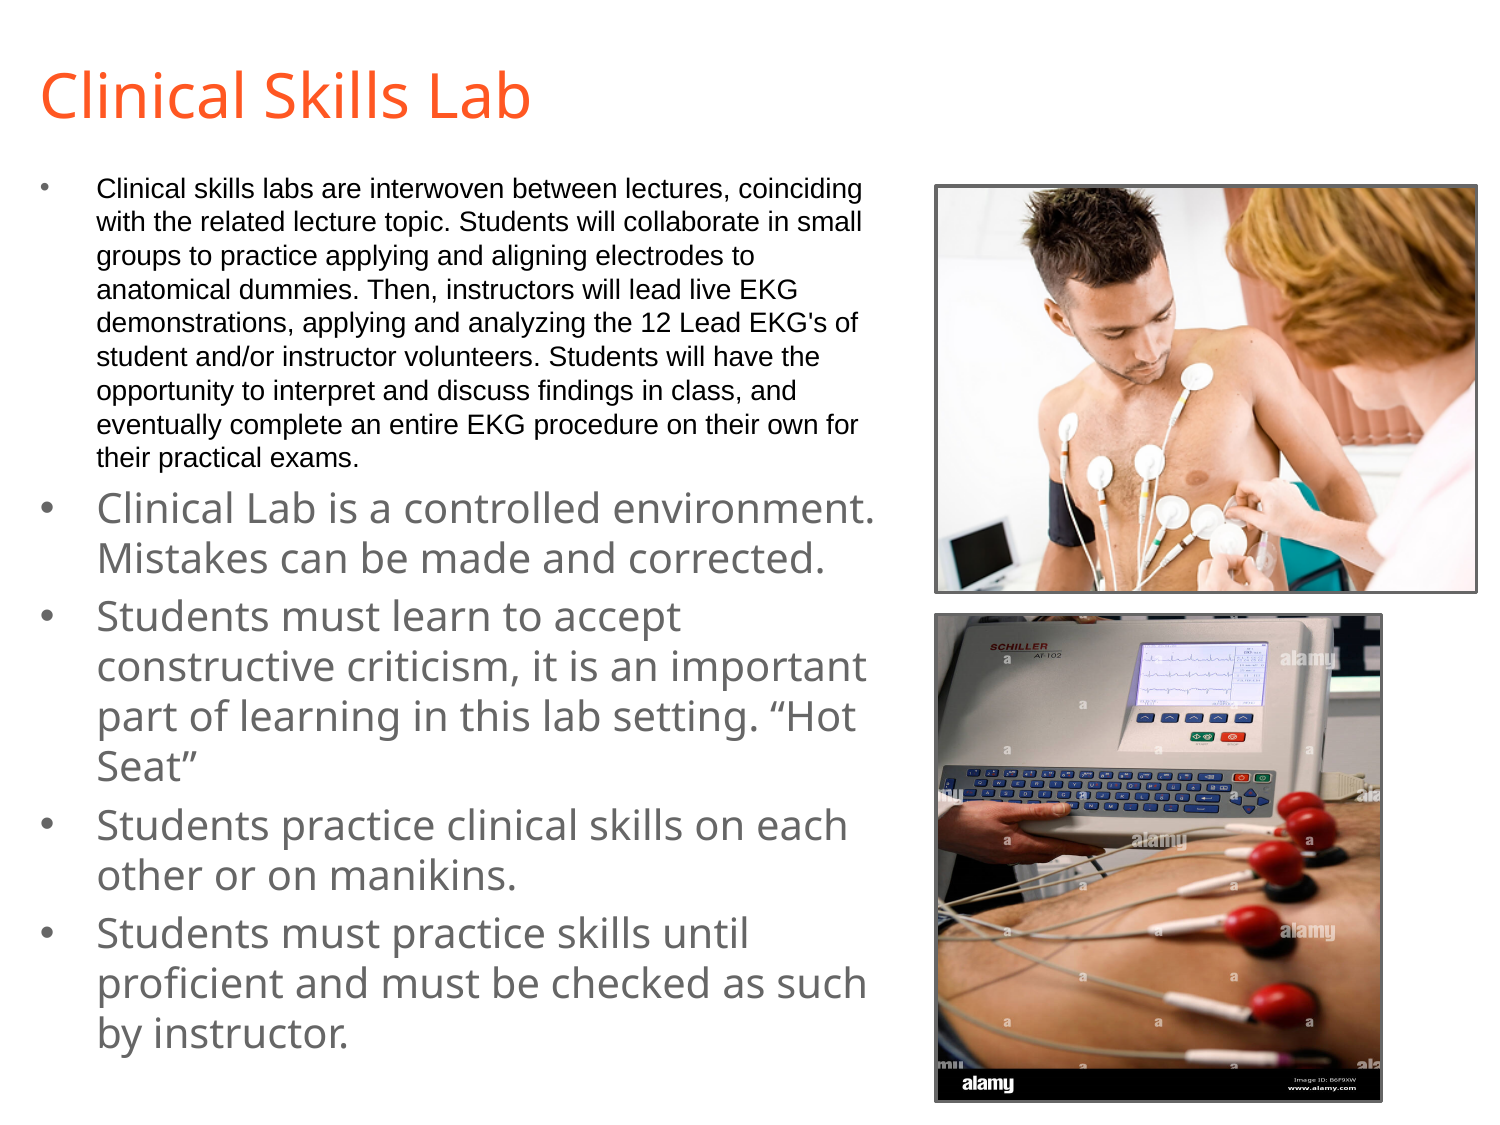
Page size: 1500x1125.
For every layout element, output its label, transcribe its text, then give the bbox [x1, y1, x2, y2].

list Clinical skills labs are interwoven between lectures, coinciding with the related lecture topic. Students will collaborate in small groups to practice applying and aligning electrodes to anatomical dummies. Then, instructors will lead live EKG demonstrations, applying and analyzing the 12 Lead EKG's of student and/or instructor volunteers. Students will have the opportunity to interpret and discuss findings in class, and eventually complete an entire EKG procedure on their own for their practical exams. Clinical Lab is a controlled environment. Mistakes can be made and corrected. Students must learn to accept constructive criticism, it is an important part of learning in this lab setting. “Hot Seat” Students practice clinical skills on each other or on manikins. Students must practice skills until proficient and must be checked as such by instructor. [24, 162, 913, 1013]
picture [937, 615, 1381, 1101]
picture [937, 187, 1476, 591]
title Clinical Skills Lab [24, 24, 1250, 163]
